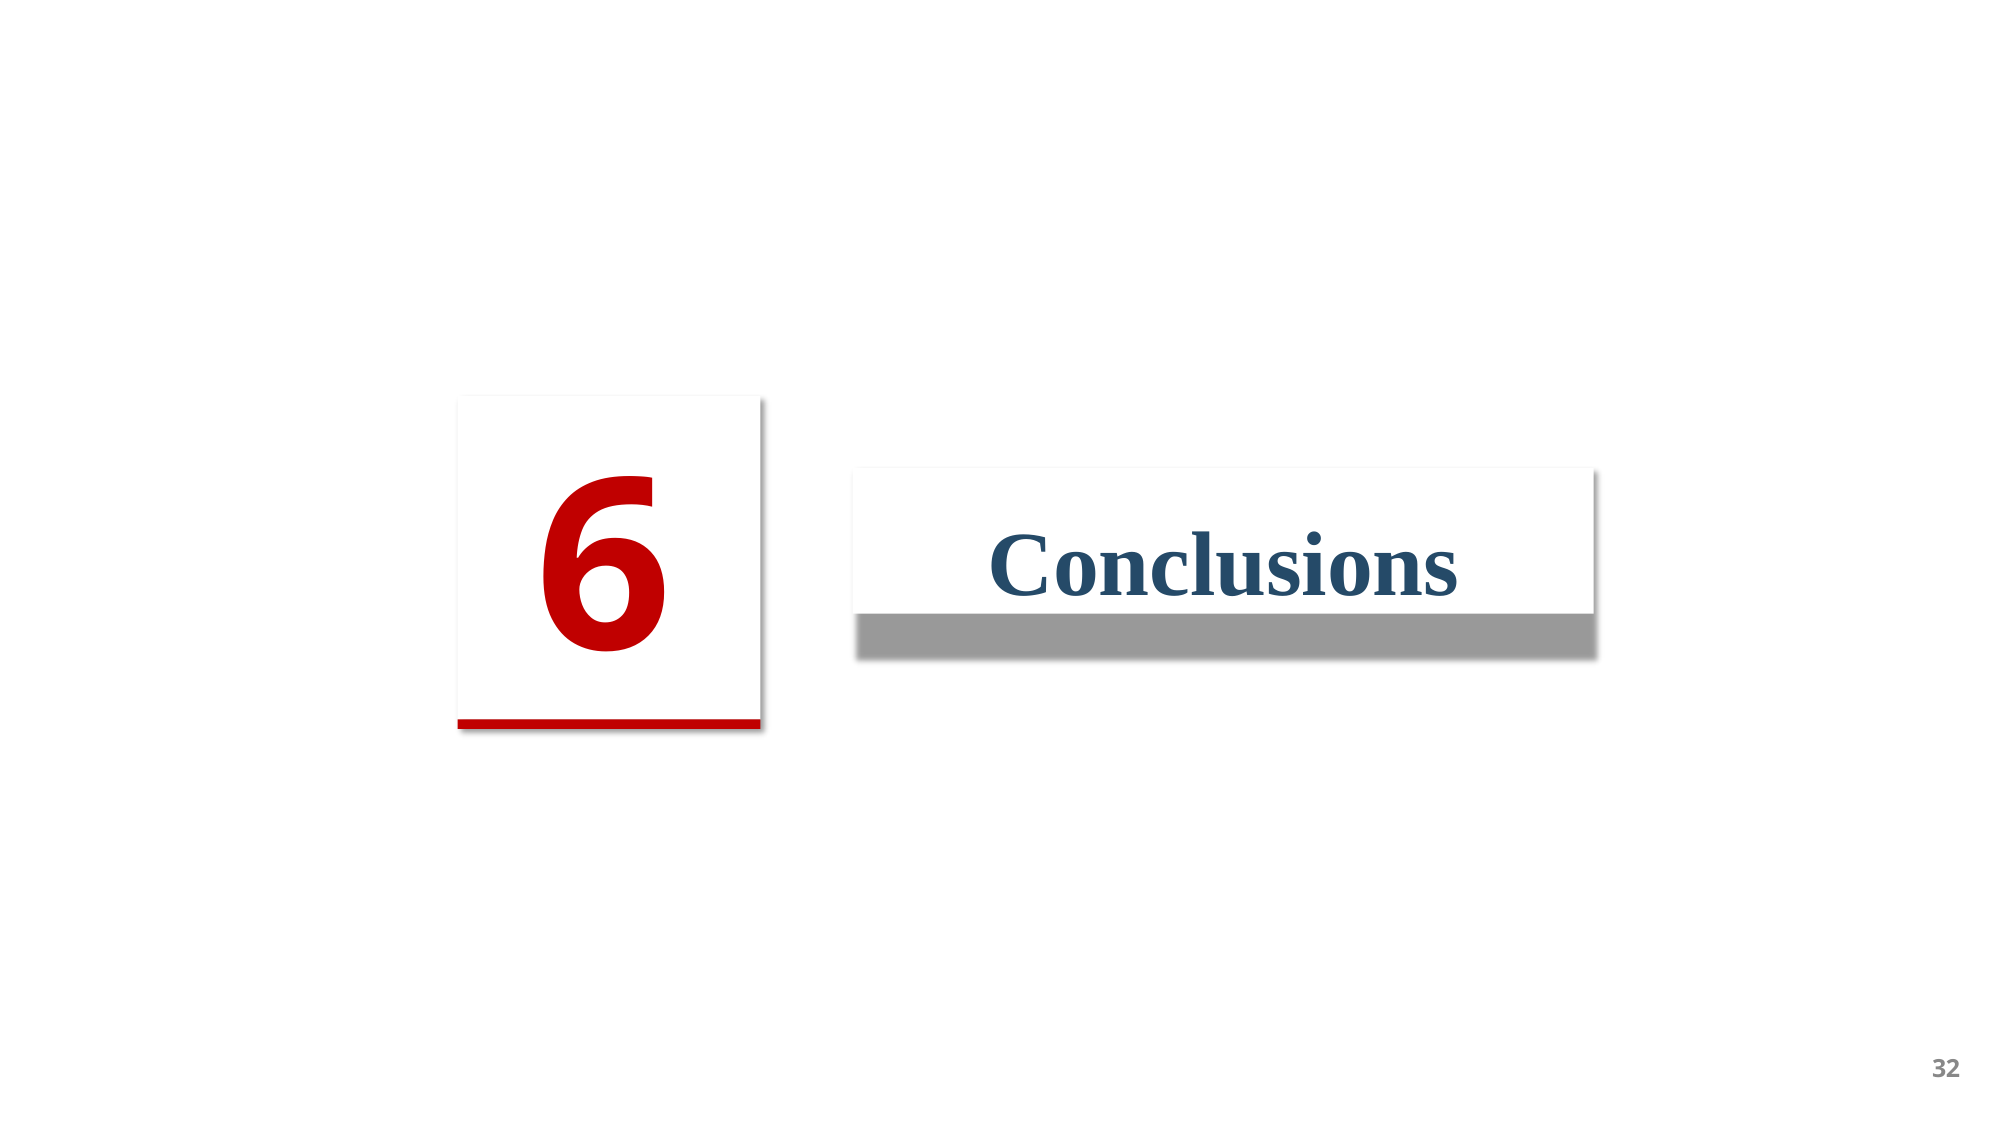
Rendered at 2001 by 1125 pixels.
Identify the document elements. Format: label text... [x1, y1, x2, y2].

slide_number 32 [1925, 1058, 1969, 1125]
picture [849, 466, 1605, 669]
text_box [386, 342, 840, 863]
